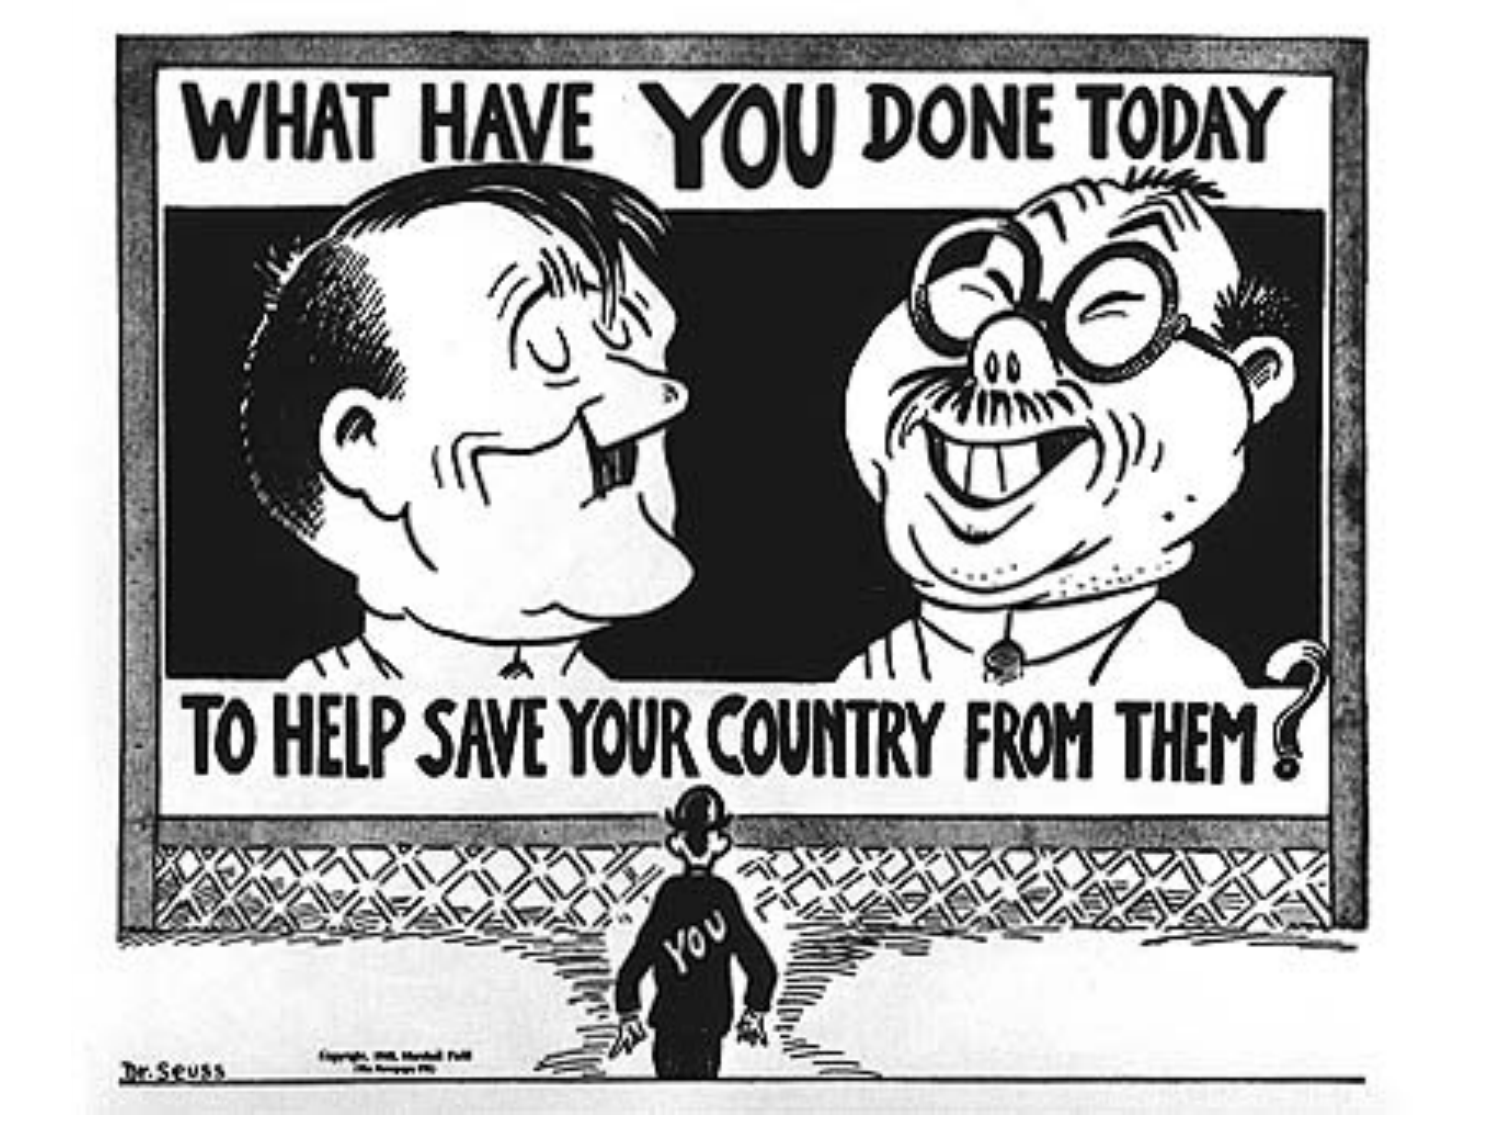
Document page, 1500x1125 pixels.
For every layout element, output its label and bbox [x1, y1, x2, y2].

picture [70, 0, 1430, 1115]
